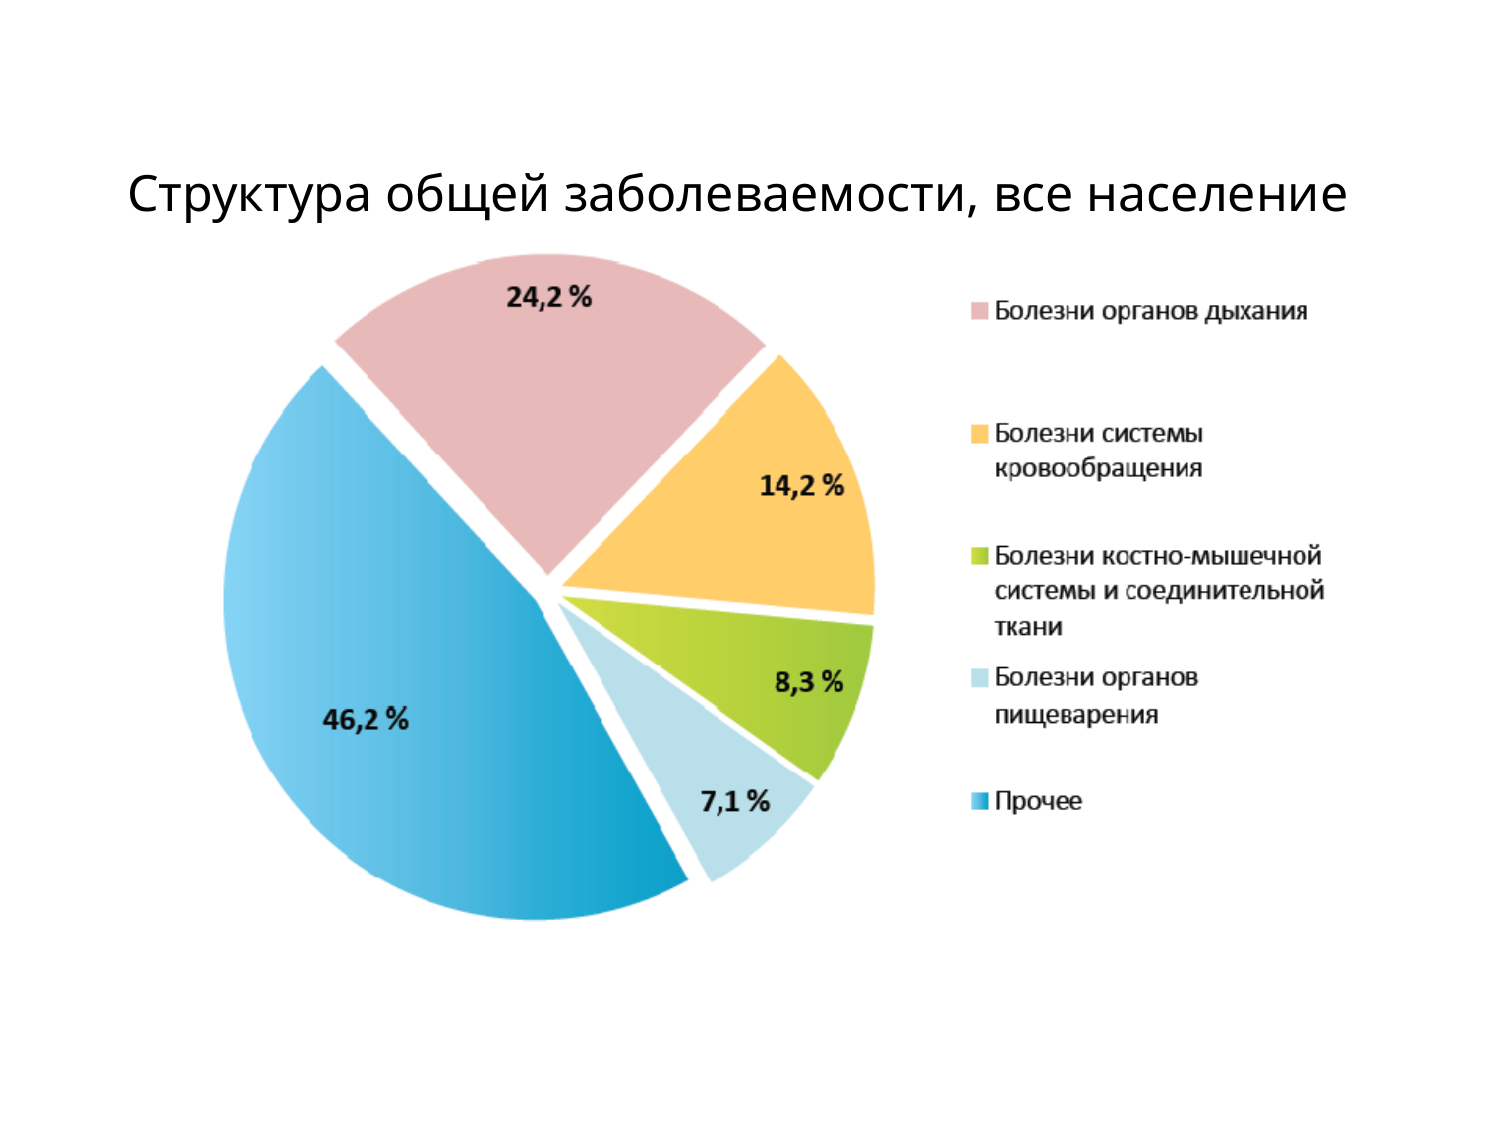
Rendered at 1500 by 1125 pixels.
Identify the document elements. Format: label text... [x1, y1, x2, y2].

title Структура общей заболеваемости, все население [112, 107, 1463, 283]
picture [168, 194, 1331, 931]
